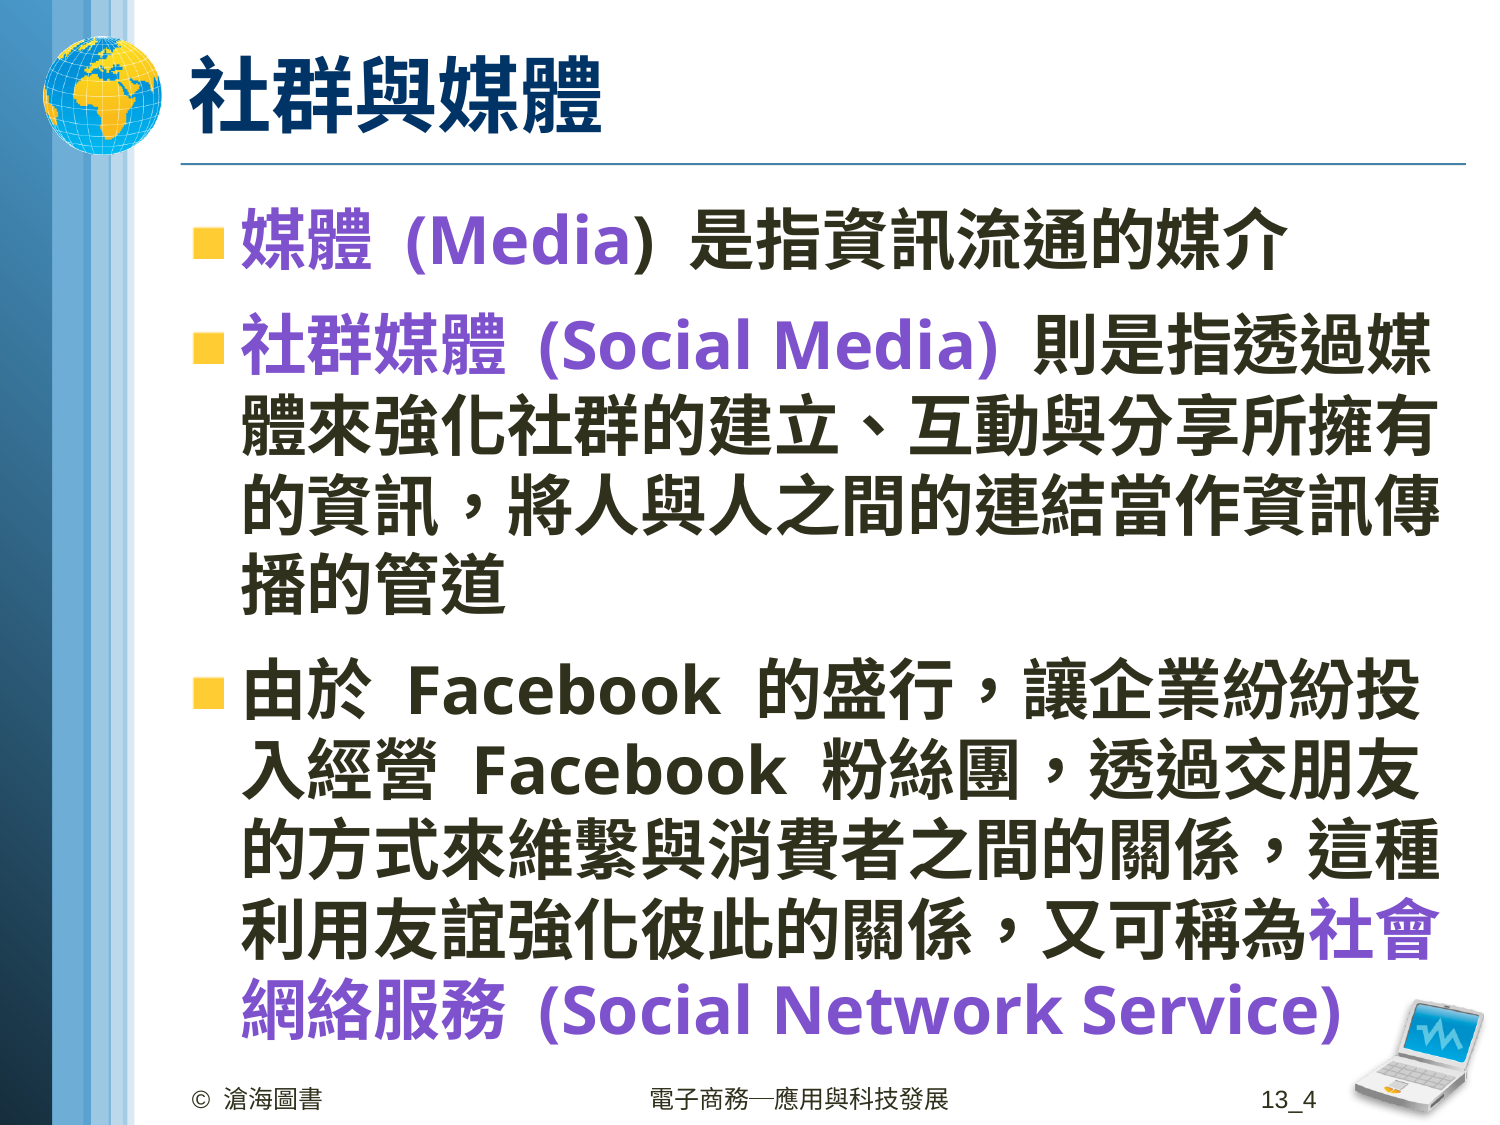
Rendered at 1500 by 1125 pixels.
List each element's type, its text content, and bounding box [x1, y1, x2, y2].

title 社群與媒體 [172, 10, 1479, 177]
list 媒體 (Media) 是指資訊流通的媒介 社群媒體 (Social Media) 則是指透過媒體來強化社群的建立、互動與分享所擁有的資訊，將人與人之間的連結當作資訊傳播的管道 由於 Facebook 的盛行，讓企業紛紛投入經營 Facebook 粉絲團，透過交朋友的方式來維繫與消費者之間的關係，這種利用友誼強化彼此的關係，又可稱為社會網絡服務 (Social Network Service) [168, 190, 1476, 1071]
picture [184, 668, 224, 709]
picture [184, 218, 224, 259]
picture [112, 107, 162, 155]
picture [43, 36, 162, 155]
picture [184, 323, 224, 364]
footer 電子商務─應用與科技發展 [621, 1075, 977, 1116]
slide_number 13_4 [1222, 1075, 1333, 1116]
picture [1355, 999, 1484, 1112]
slide_number © 滄海圖書 [176, 1075, 528, 1116]
